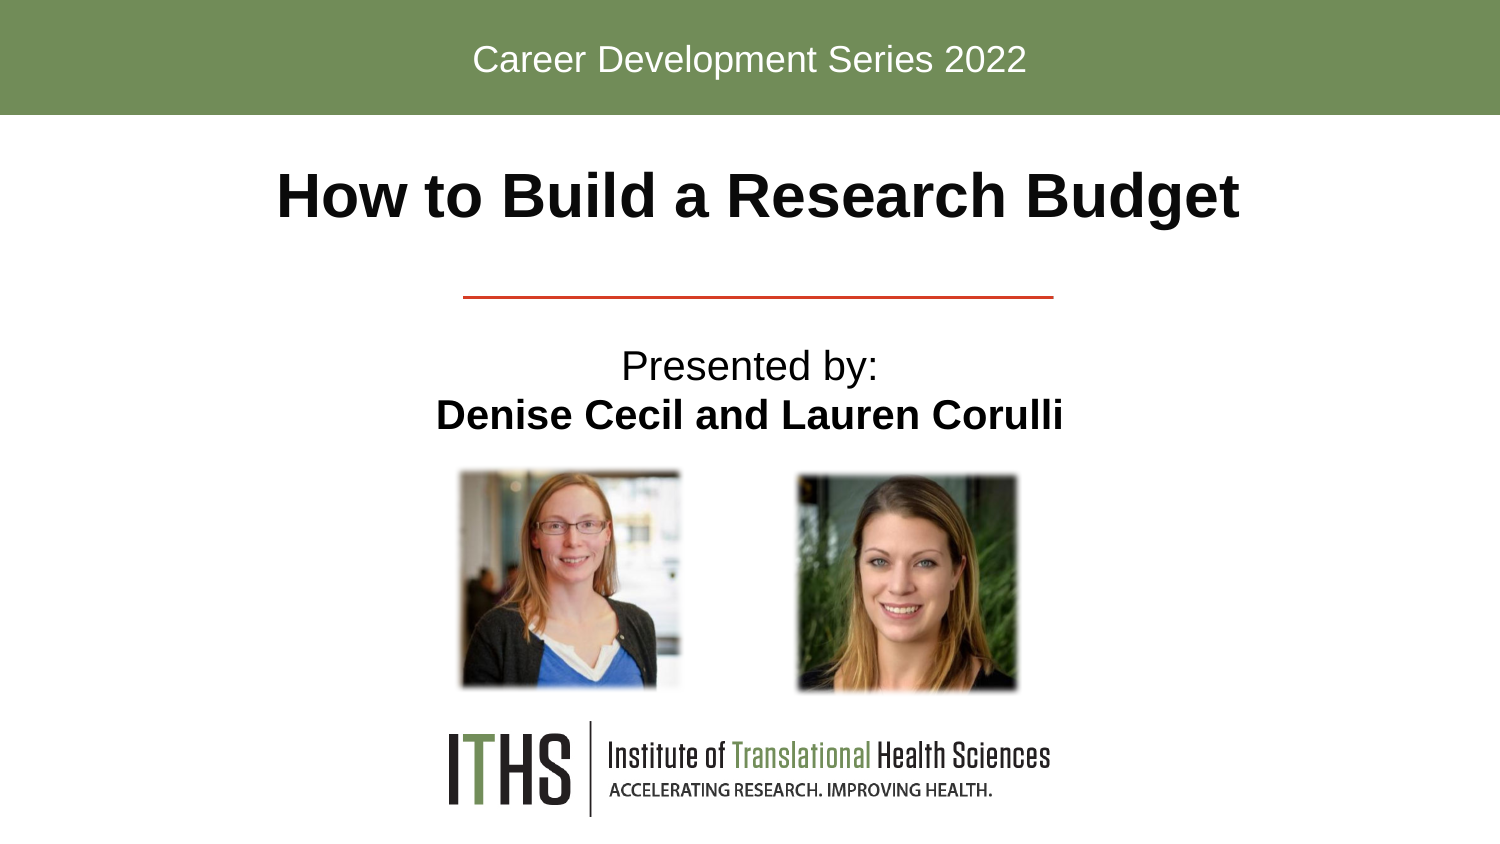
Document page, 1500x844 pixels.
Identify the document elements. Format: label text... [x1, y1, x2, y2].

picture [792, 469, 1023, 697]
picture [449, 721, 1050, 817]
picture [453, 465, 685, 693]
text_box Presented by: Denise Cecil and Lauren Corulli [242, 331, 1258, 446]
text_box How to Build a Research Budget [41, 147, 1476, 238]
text_box [241, 696, 1368, 837]
picture [0, 0, 1500, 115]
